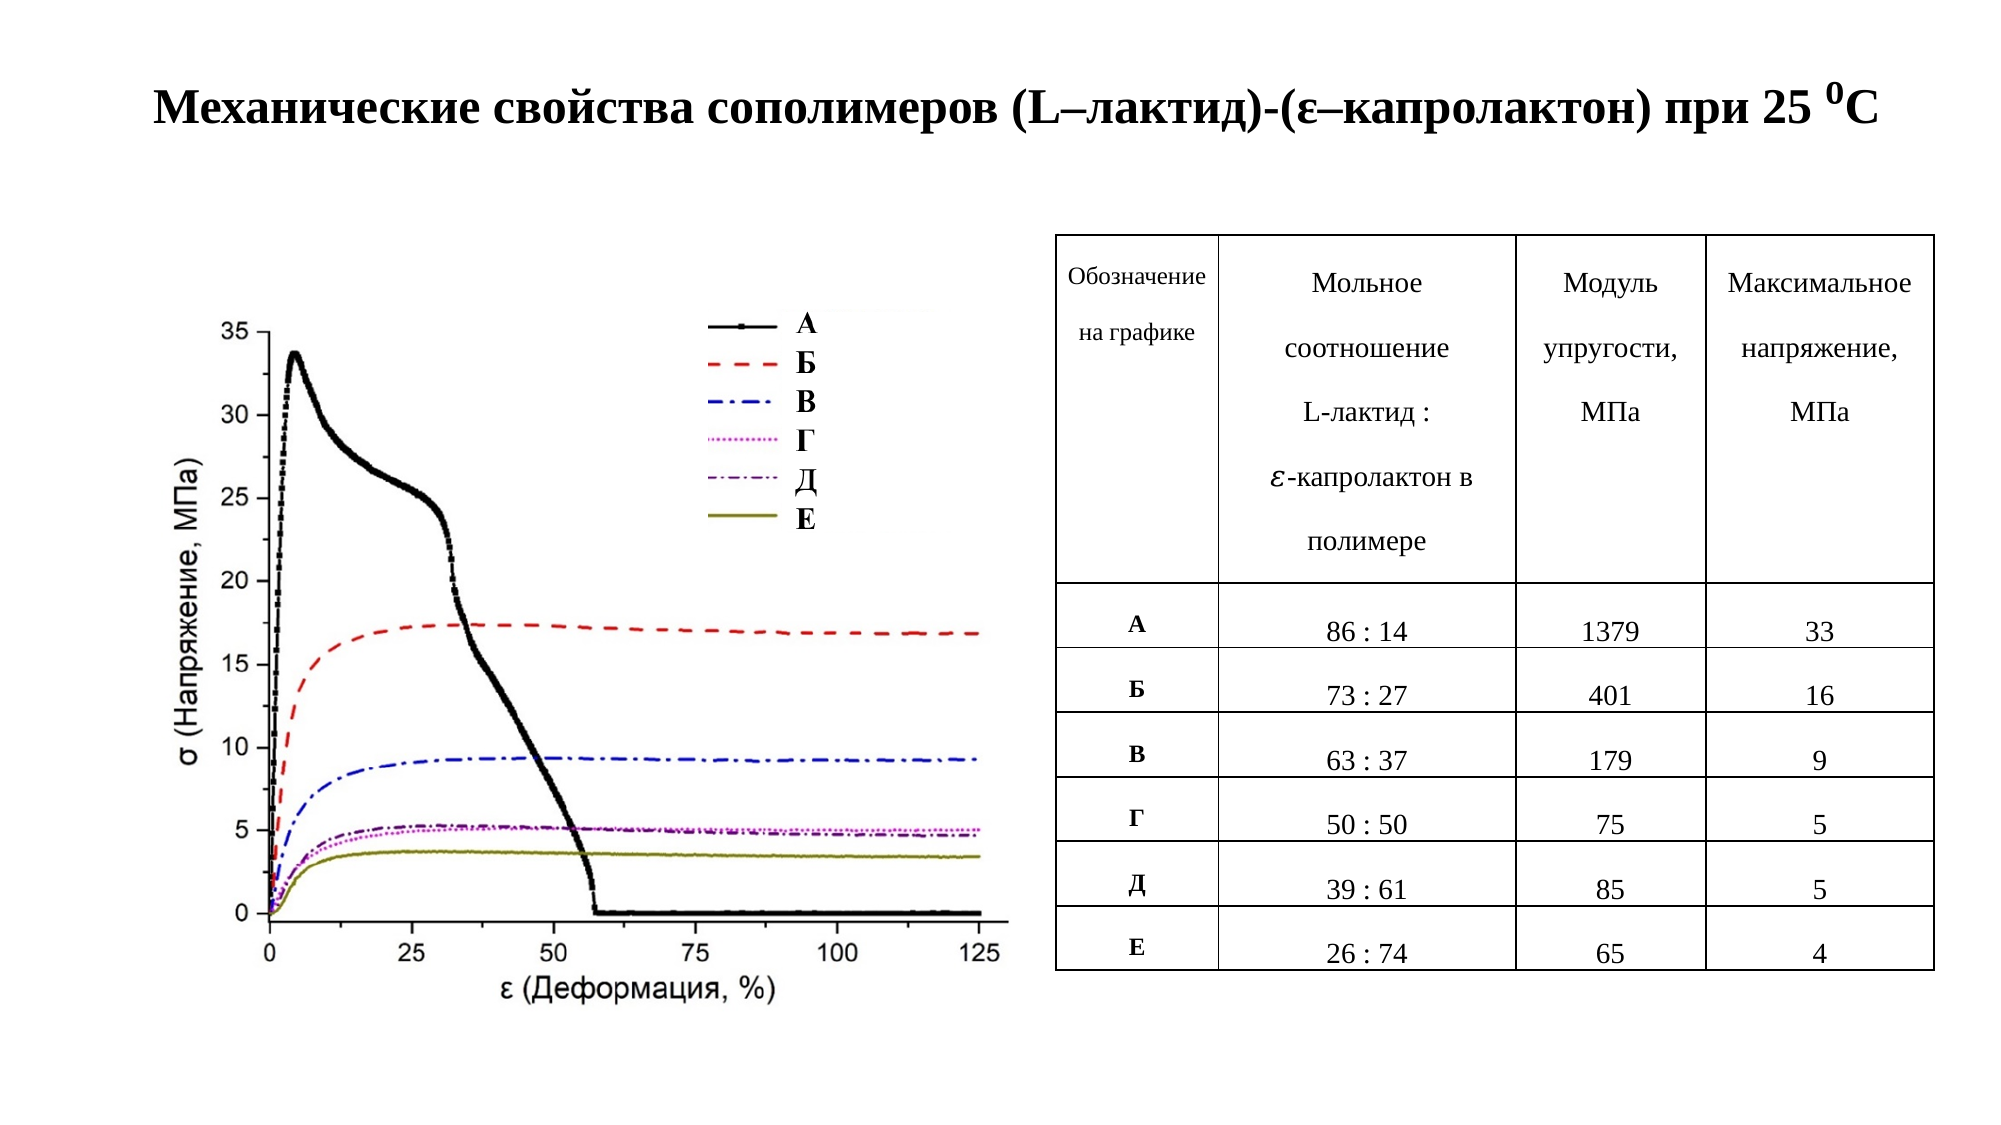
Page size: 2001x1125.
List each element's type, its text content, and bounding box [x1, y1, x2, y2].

table_cell 4 [1707, 907, 1933, 969]
table_cell 75 [1517, 778, 1705, 840]
table_cell 5 [1707, 842, 1933, 905]
table_cell 9 [1707, 713, 1933, 776]
table_cell В [1057, 713, 1218, 776]
table_cell 85 [1517, 842, 1705, 905]
table_cell 1379 [1517, 584, 1705, 647]
table_cell 401 [1517, 648, 1705, 711]
table_cell 26 : 74 [1219, 907, 1515, 969]
table_header Модуль упругости, МПа [1517, 236, 1705, 582]
table_cell 50 : 50 [1219, 778, 1515, 840]
table_cell Д [1057, 842, 1218, 905]
table_header Мольное соотношение L-лактид : 𝜀-капролактон в полимере [1219, 236, 1515, 582]
table_cell 73 : 27 [1219, 648, 1515, 711]
table_cell 86 : 14 [1219, 584, 1515, 647]
table_cell 63 : 37 [1219, 713, 1515, 776]
table_header Максимальное напряжение, МПа [1707, 236, 1933, 582]
table_cell 33 [1707, 584, 1933, 647]
table_cell Г [1057, 778, 1218, 840]
table_cell Б [1057, 648, 1218, 711]
table_cell 39 : 61 [1219, 842, 1515, 905]
table_cell Е [1057, 907, 1218, 969]
table_cell А [1057, 584, 1218, 647]
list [157, 297, 1018, 1012]
table_cell 16 [1707, 648, 1933, 711]
table_cell 65 [1517, 907, 1705, 969]
table_cell 179 [1517, 713, 1705, 776]
text_box Механические свойства сополимеров (L–лактид)-(ε–капролактон) при 25 ⁰С [138, 66, 1897, 142]
table_cell 5 [1707, 778, 1933, 840]
table_header Обозначение на графике [1057, 236, 1218, 582]
